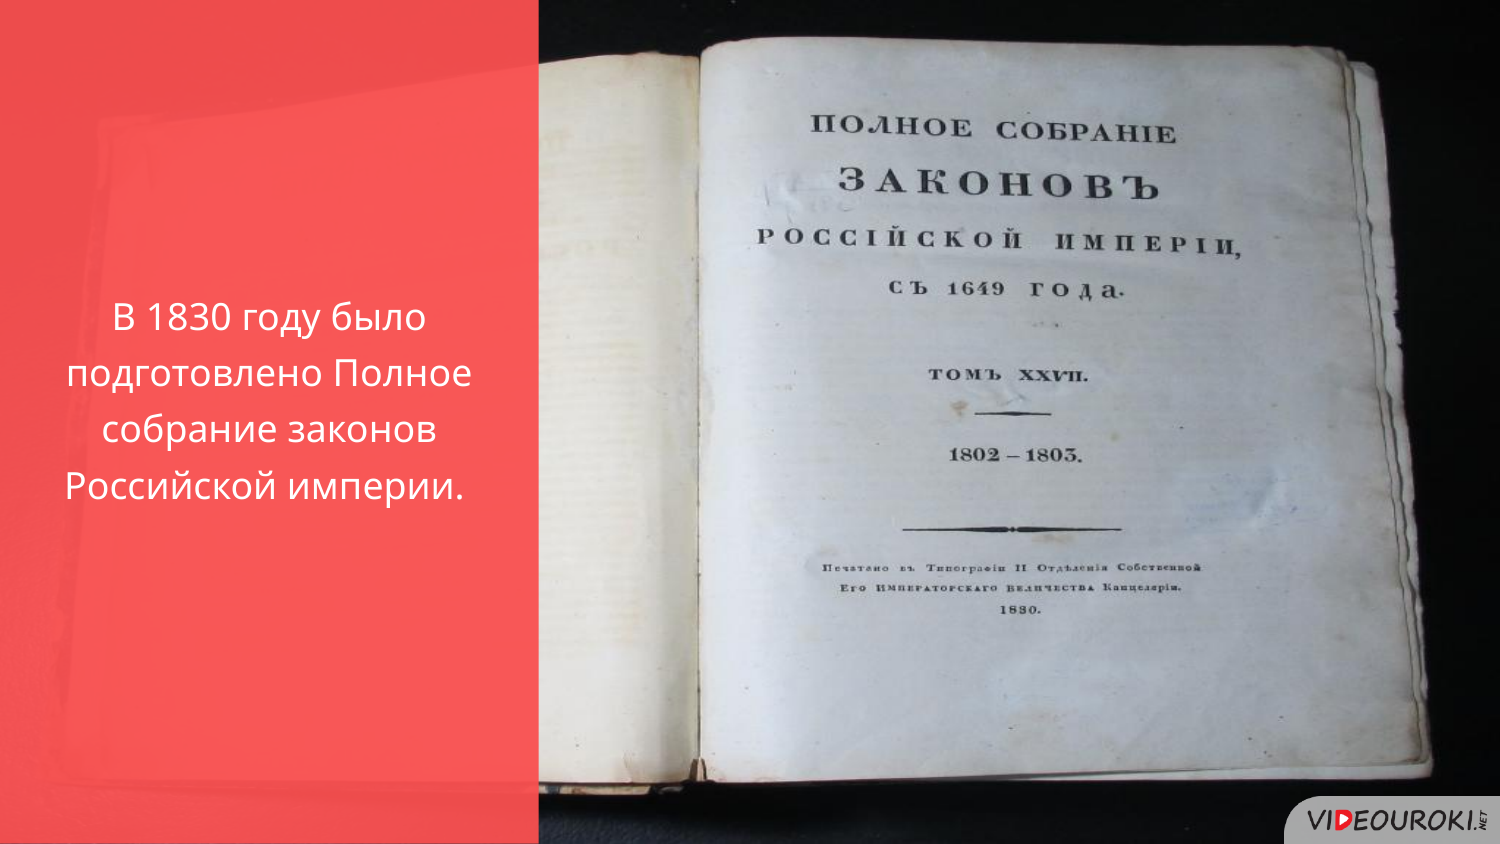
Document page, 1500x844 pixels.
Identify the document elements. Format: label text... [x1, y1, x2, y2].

text_box [0, 0, 540, 844]
text_box В 1830 году было подготовлено Полное собрание законов Российской империи. [49, 274, 490, 515]
picture [540, 0, 1500, 844]
